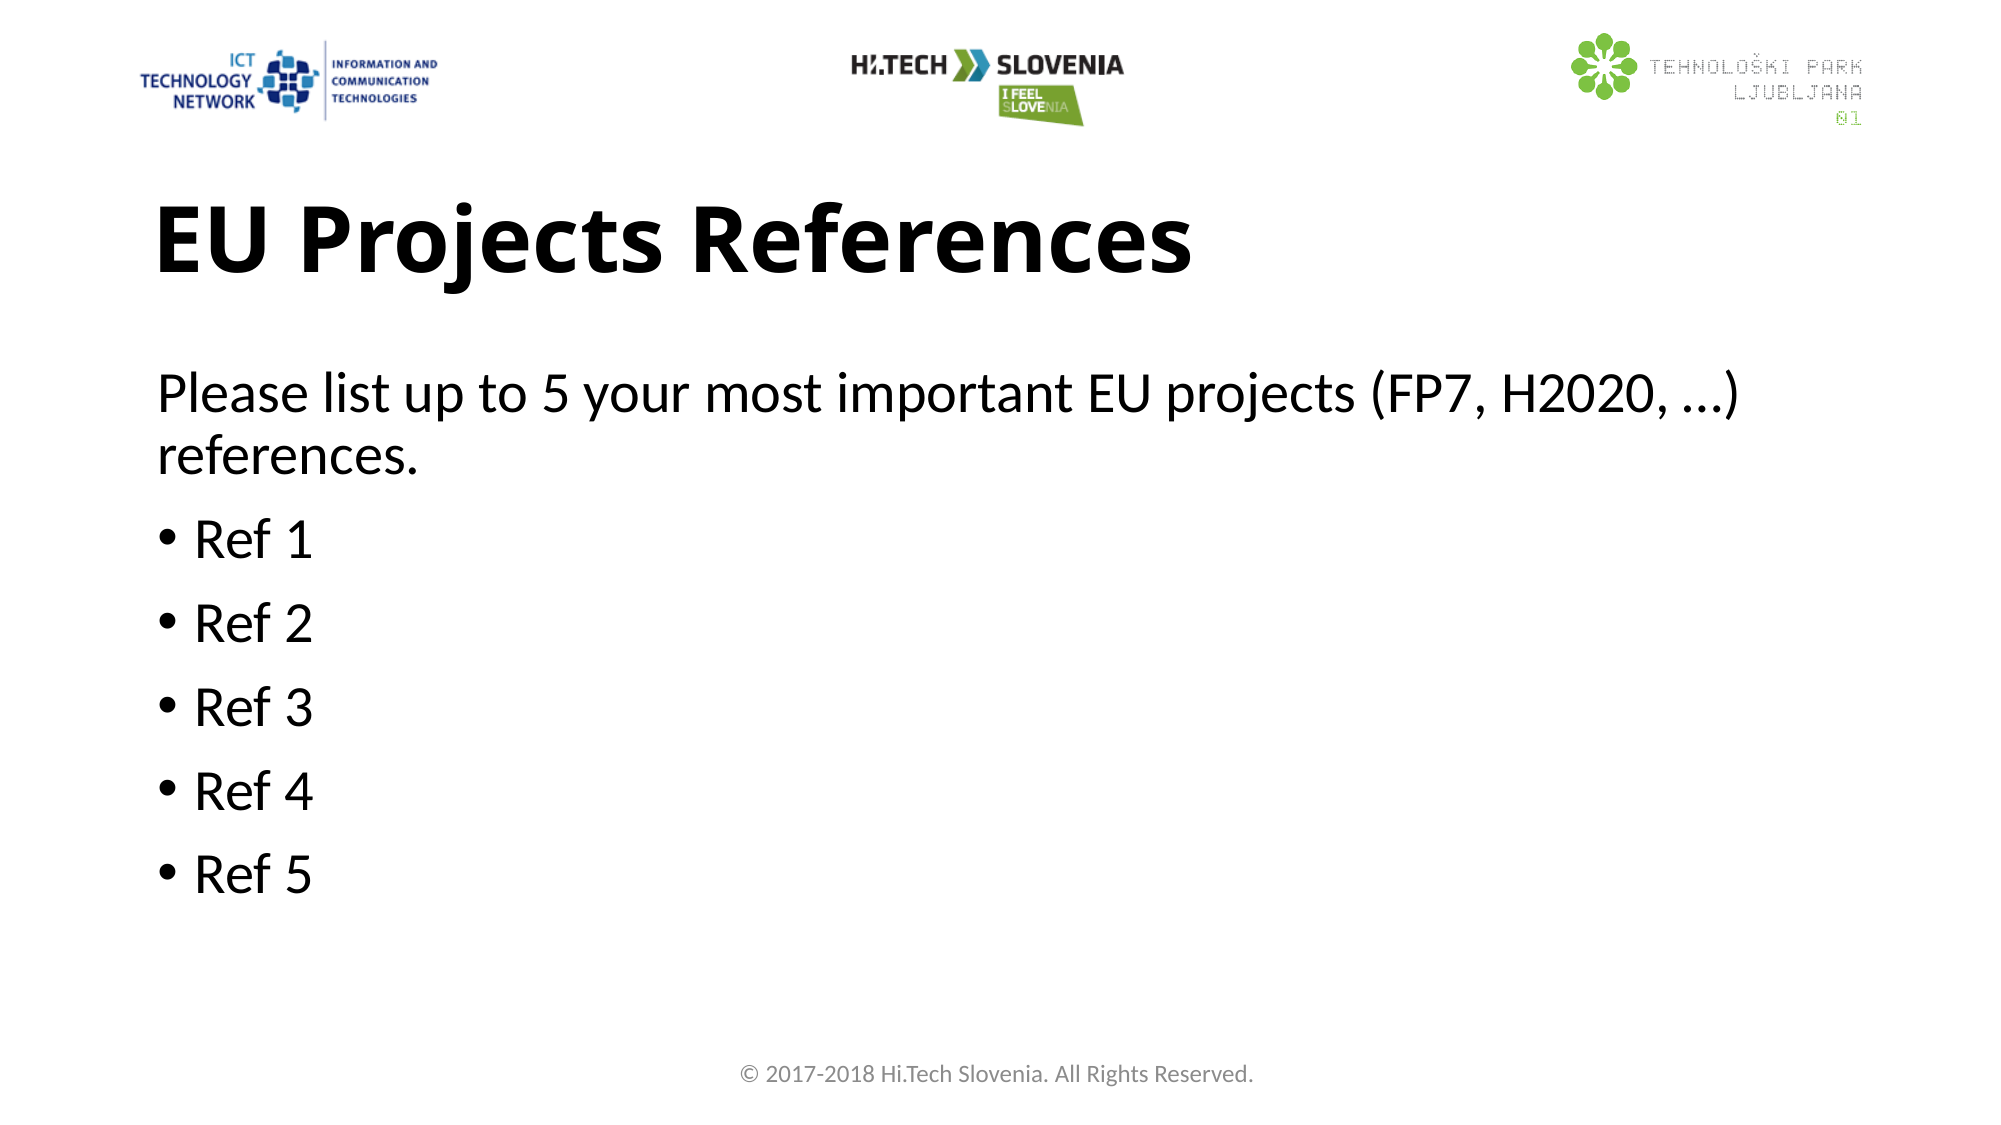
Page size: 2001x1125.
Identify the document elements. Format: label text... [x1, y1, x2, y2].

picture [842, 42, 1134, 133]
title EU Projects References [137, 151, 1863, 335]
list Please list up to 5 your most important EU projects (FP7, H2020, …) references. Ref 1 Ref 2 Ref 3 Ref 4 Ref 5 [142, 354, 1868, 1014]
picture [121, 33, 459, 142]
picture [1571, 33, 1862, 125]
footer © 2017-2018 Hi.Tech Slovenia. All Rights Reserved. [662, 1042, 1338, 1103]
